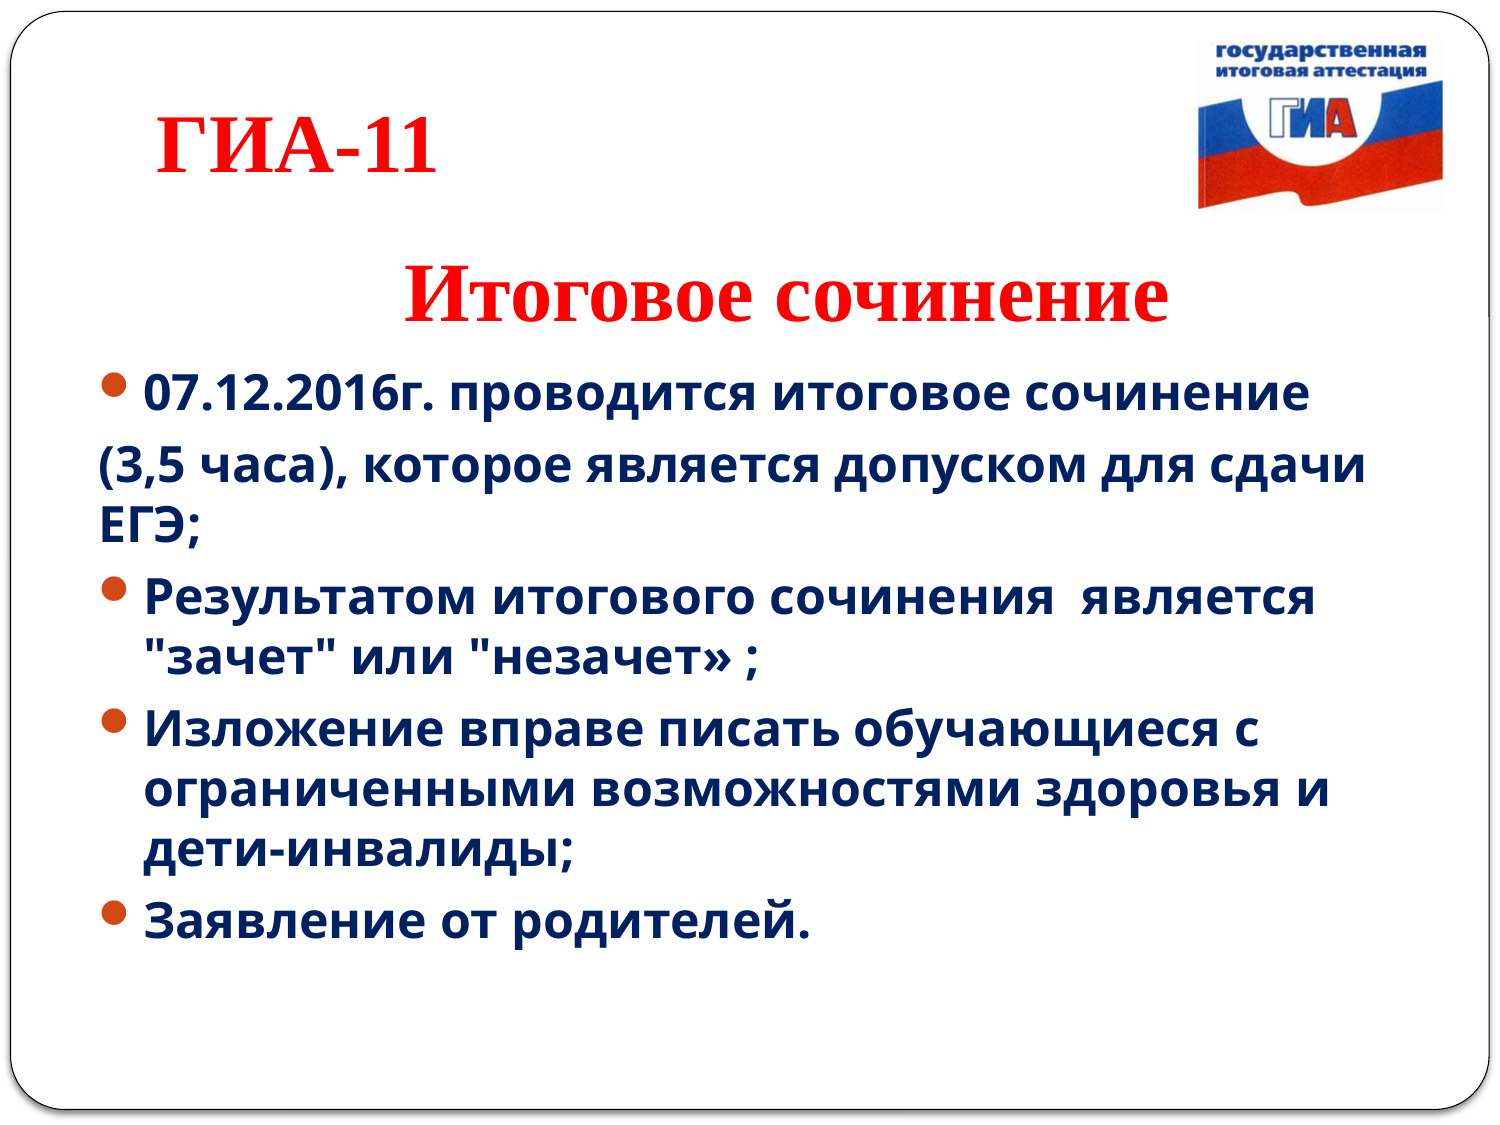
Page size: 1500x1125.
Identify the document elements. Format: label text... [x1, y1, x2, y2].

title Итоговое сочинение [150, 45, 1425, 352]
picture [1198, 40, 1444, 211]
text_box ГИА-11 [82, 44, 515, 234]
list 07.12.2016г. проводится итоговое сочинение (3,5 часа), которое является допуском для сдачи ЕГЭ; Результатом итогового сочинения является "зачет" или "незачет» ; Изложение вправе писать обучающиеся с ограниченными возможностями здоровья и дети-инвалиды; Заявление от родителей. [83, 352, 1443, 1059]
